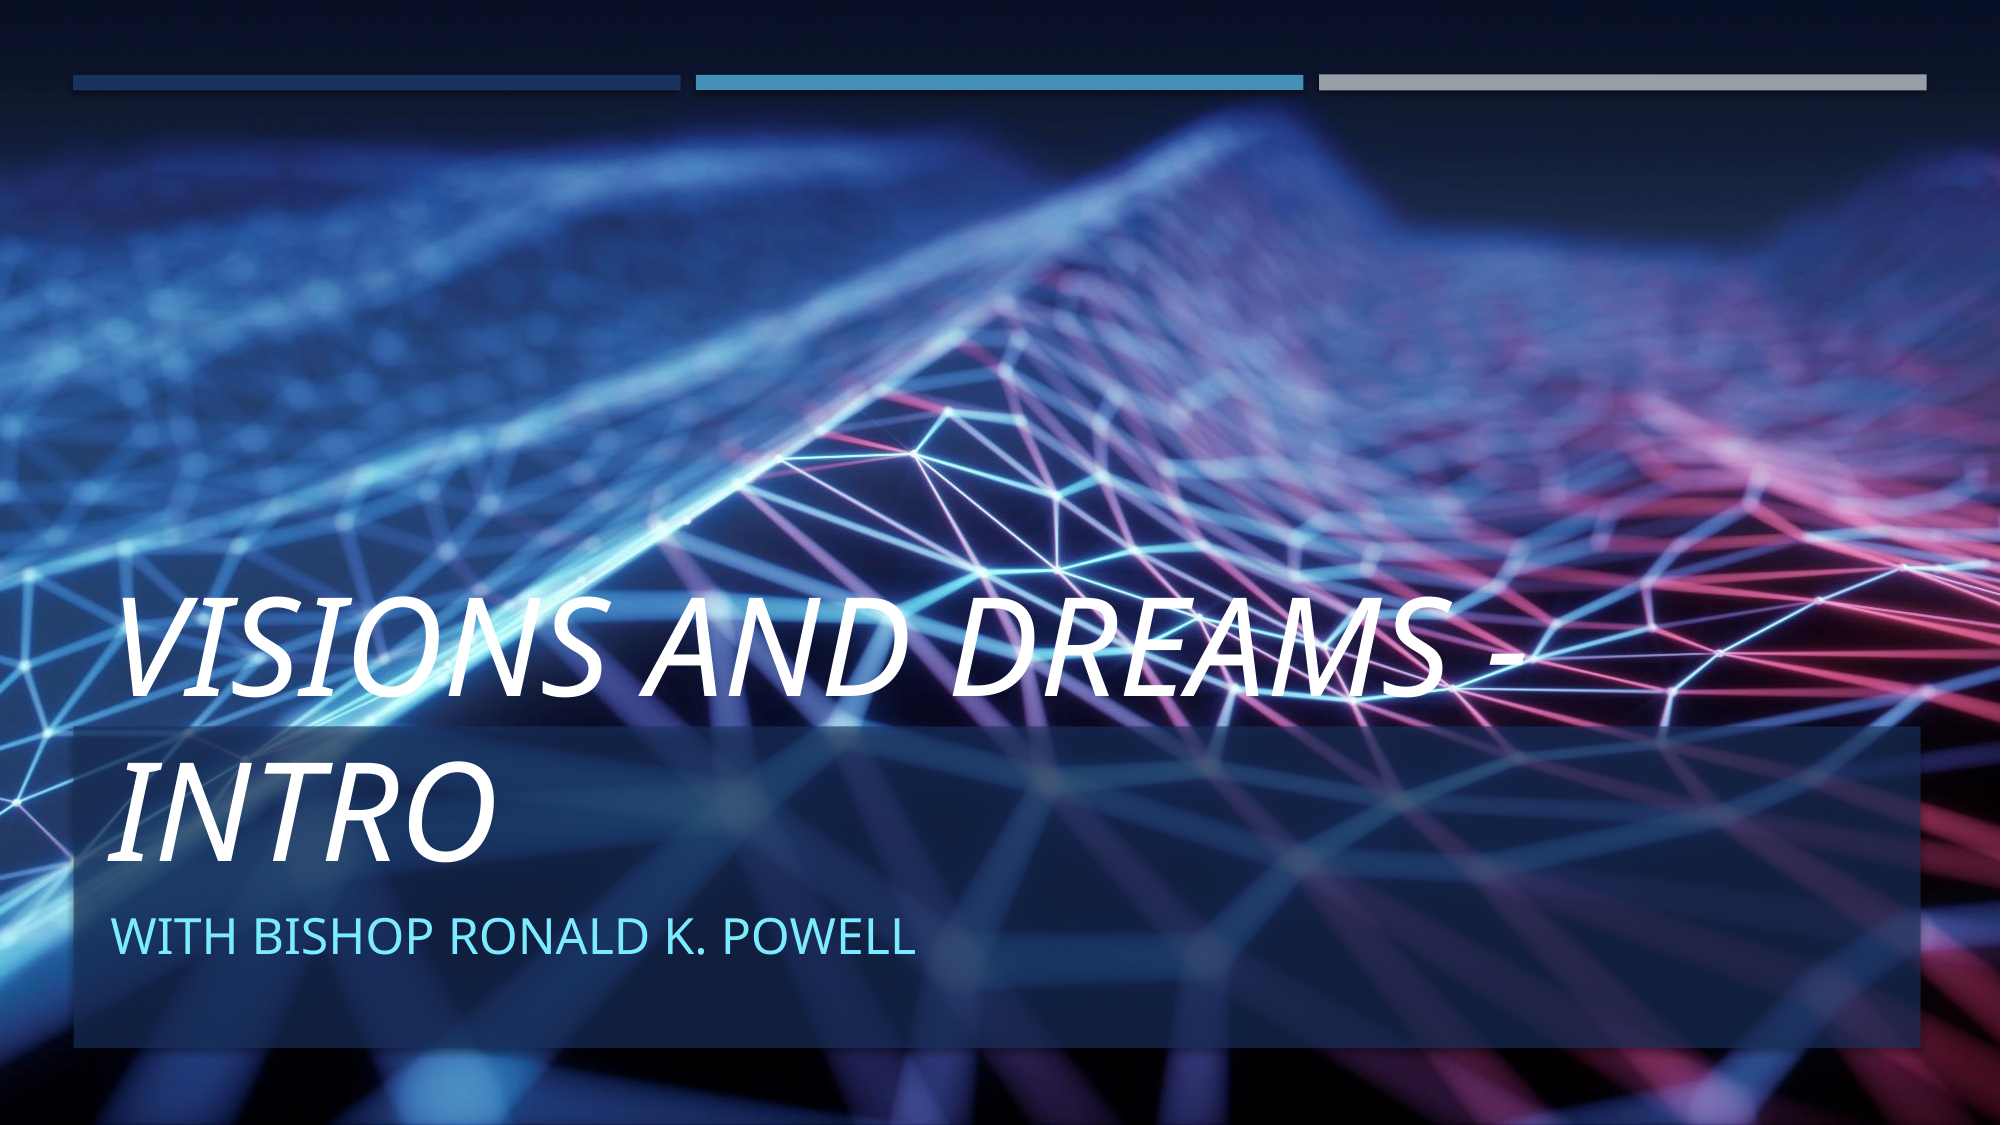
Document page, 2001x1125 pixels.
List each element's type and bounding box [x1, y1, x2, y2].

text_box [72, 73, 1928, 92]
picture [0, 0, 2000, 1125]
